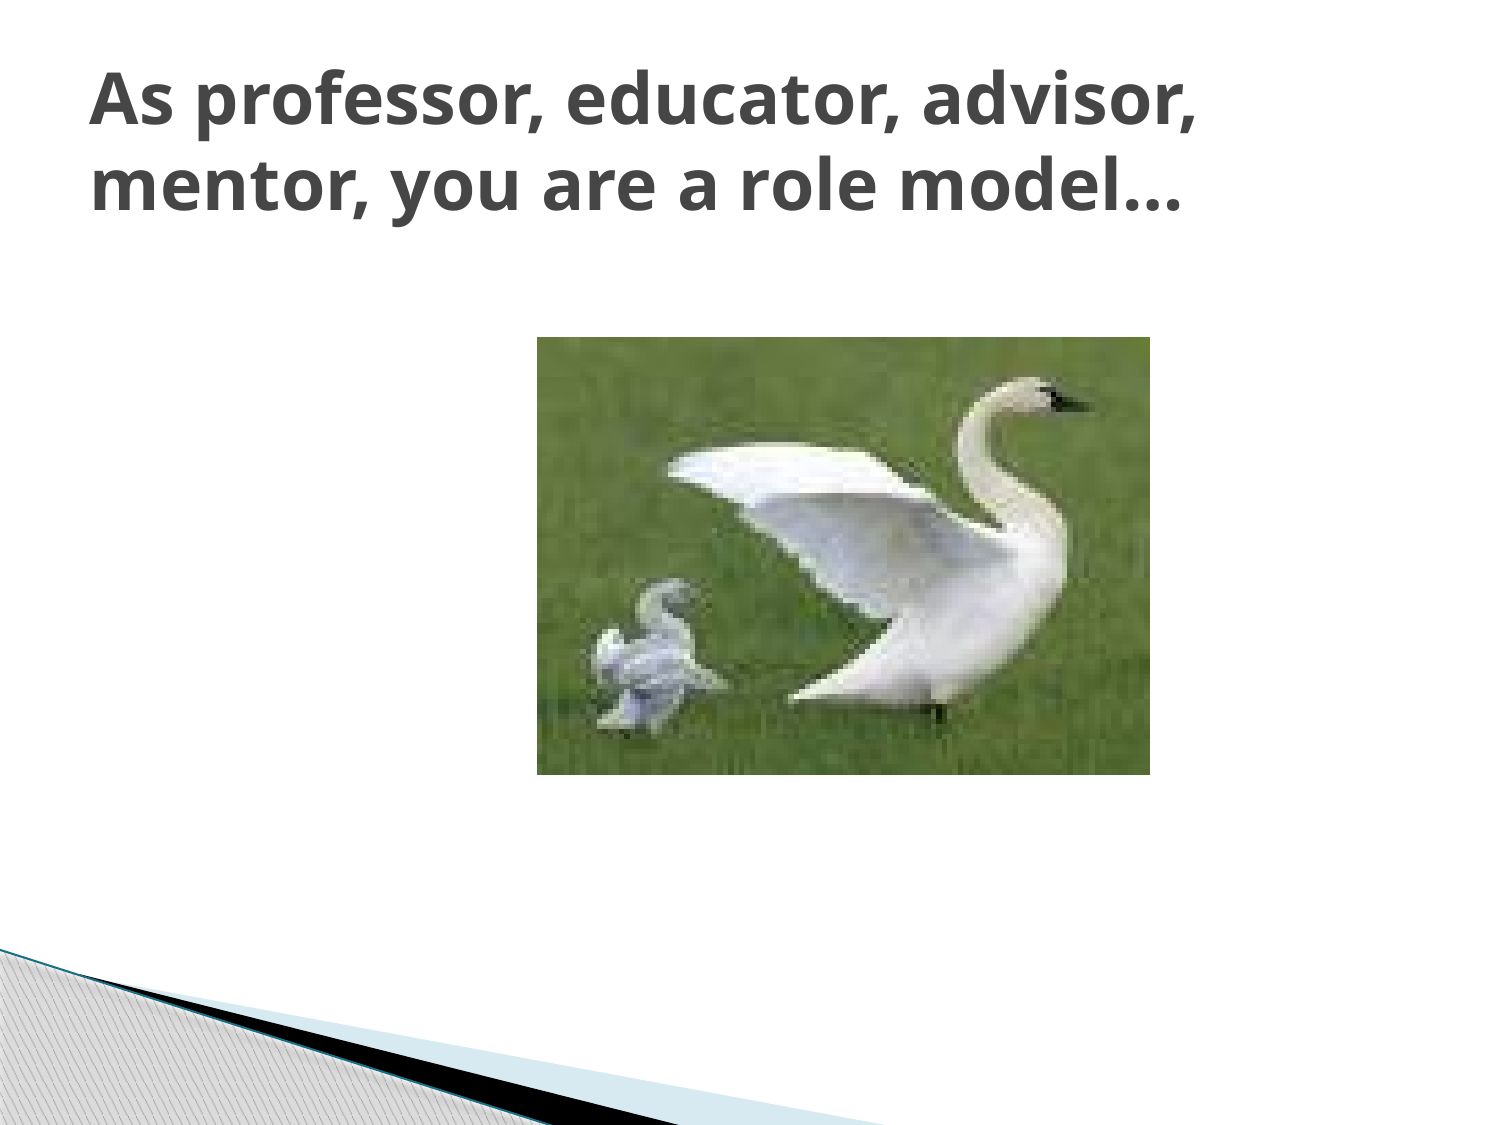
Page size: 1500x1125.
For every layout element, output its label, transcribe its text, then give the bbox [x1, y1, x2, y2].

title As professor, educator, advisor, mentor, you are a role model… [75, 45, 1425, 233]
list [537, 337, 1151, 776]
